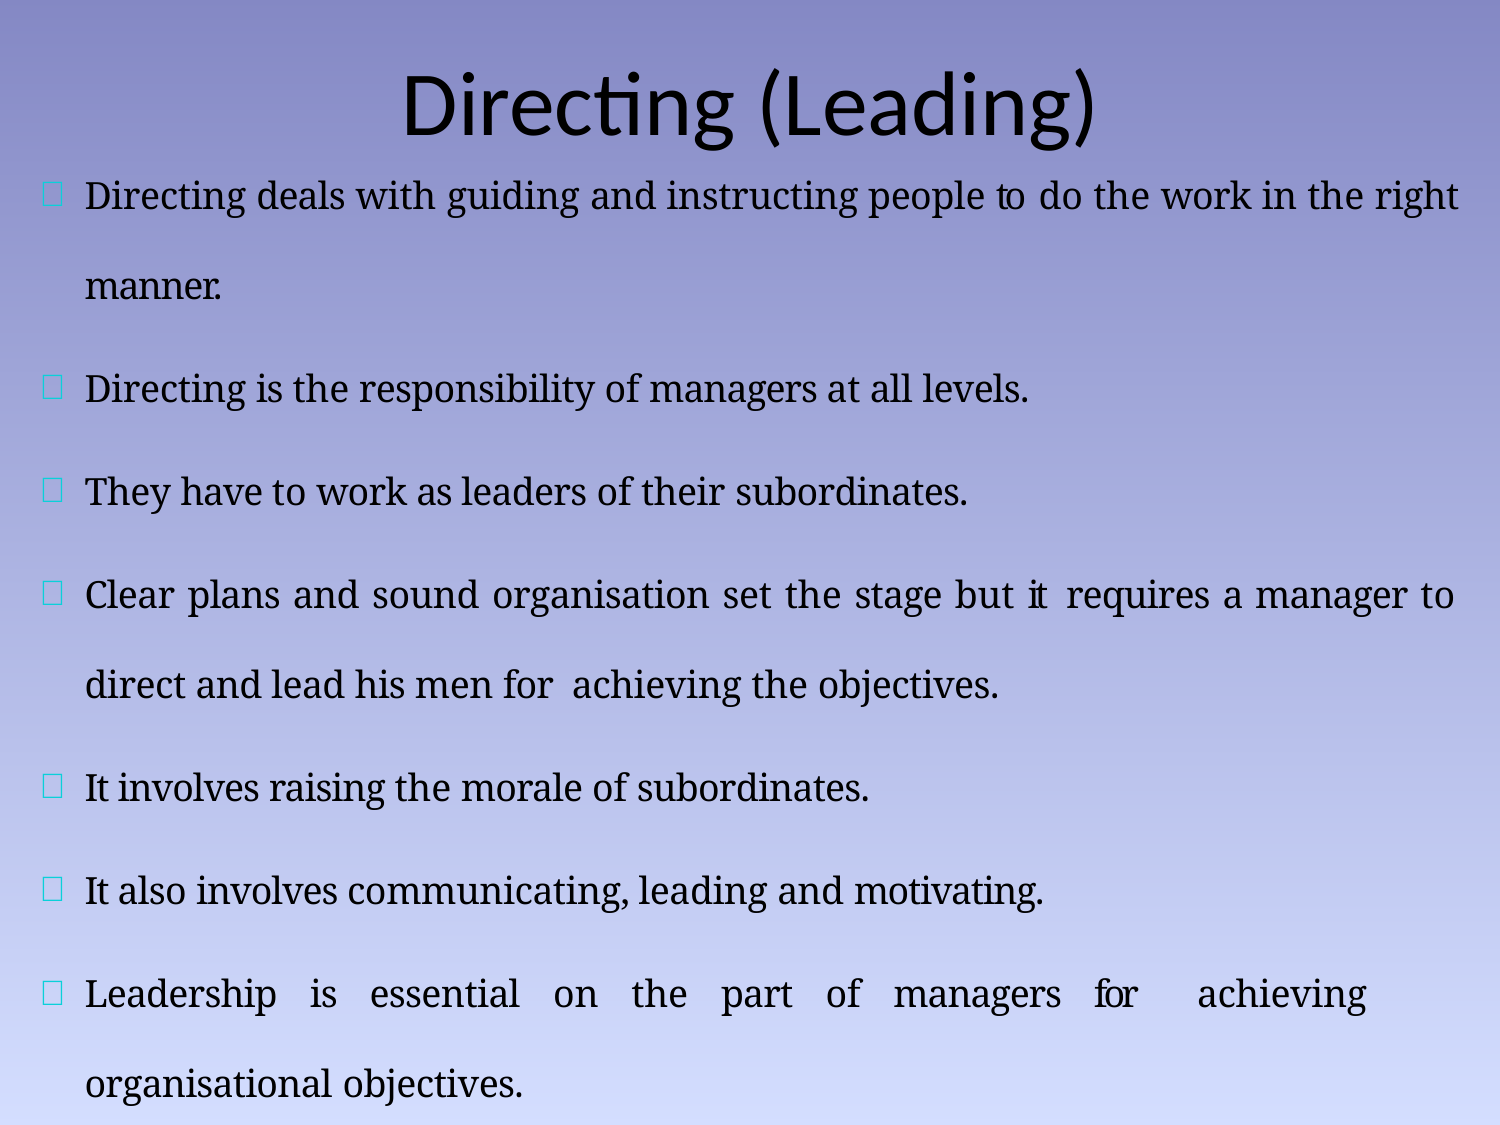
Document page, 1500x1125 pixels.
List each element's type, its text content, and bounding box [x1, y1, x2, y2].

title Directing (Leading) [308, 2, 1191, 124]
text_box Directing deals with guiding and instructing people to do the work in the right manner. Directing is the responsibility of managers at all levels. They have to work as leaders of their subordinates. Clear plans and sound organisation set the stage but it requires a manager to direct and lead his men for achieving the objectives. It involves raising the morale of subordinates. It also involves communicating, leading and motivating. Leadership is essential on the part of managers for achieving organisational objectives. [37, 124, 1500, 1106]
